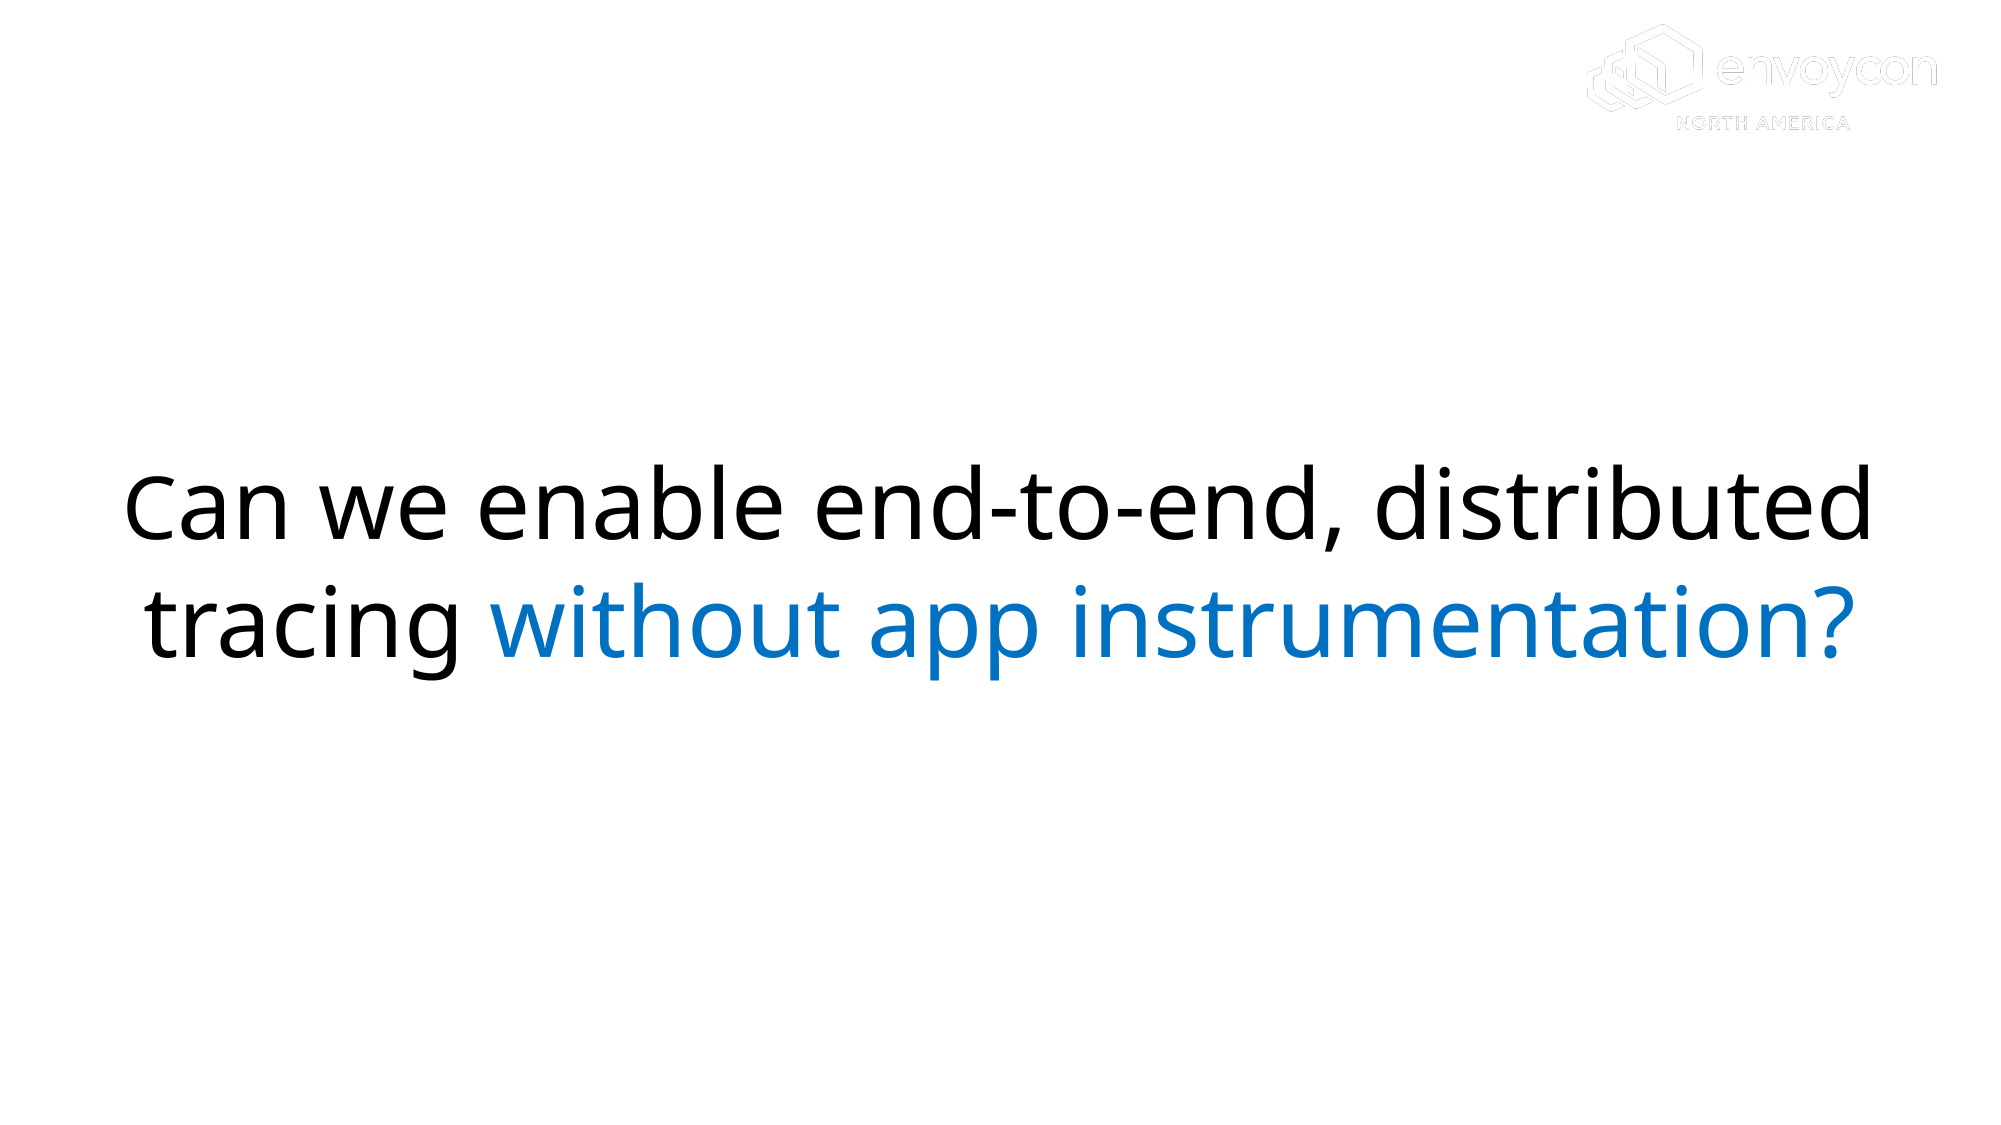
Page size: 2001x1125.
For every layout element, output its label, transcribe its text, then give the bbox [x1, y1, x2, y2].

picture [1583, 16, 1939, 136]
title Can we enable end-to-end, distributed tracing without app instrumentation? [105, 434, 1895, 691]
